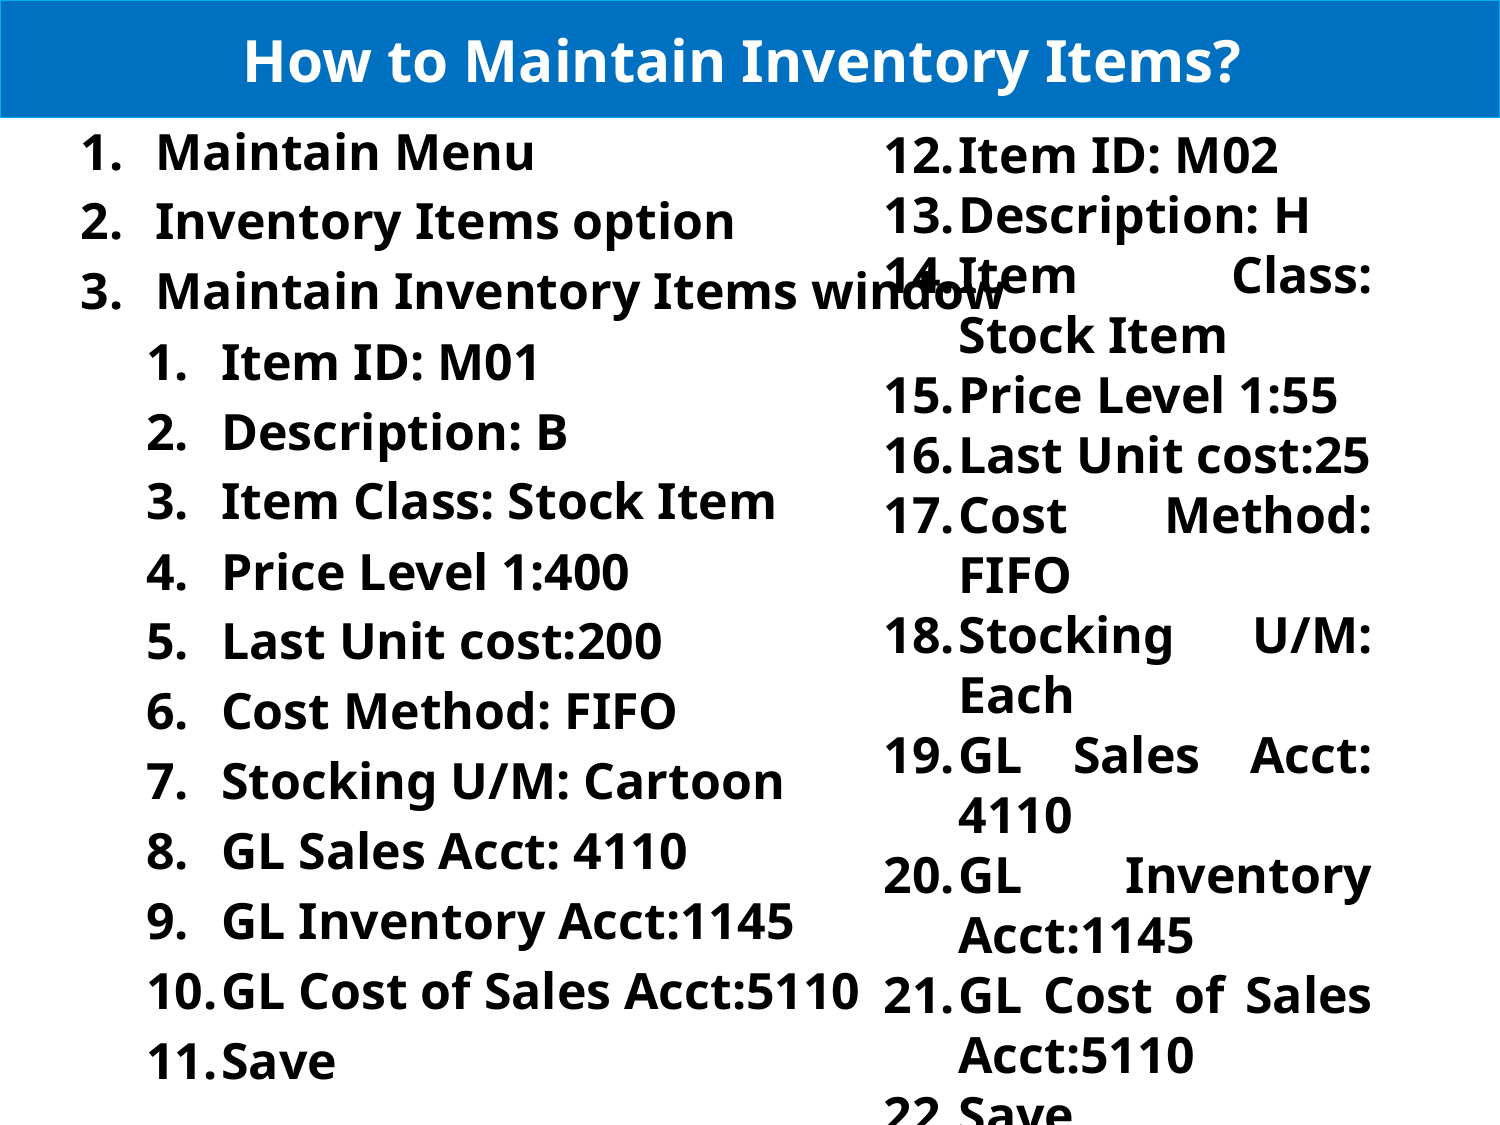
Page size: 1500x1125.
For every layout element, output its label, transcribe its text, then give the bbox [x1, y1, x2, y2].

text_box Item ID: M02 Description: H Item Class: Stock Item Price Level 1:55 Last Unit cost:25 Cost Method: FIFO Stocking U/M: Each GL Sales Acct: 4110 GL Inventory Acct:1145 GL Cost of Sales Acct:5110 Save [735, 235, 1390, 1077]
list Maintain Menu Inventory Items option Maintain Inventory Items window Item ID: M01 Description: B Item Class: Stock Item Price Level 1:400 Last Unit cost:200 Cost Method: FIFO Stocking U/M: Cartoon GL Sales Acct: 4110 GL Inventory Acct:1145 GL Cost of Sales Acct:5110 Save [0, 112, 1500, 1125]
title How to Maintain Inventory Items? [0, 0, 1500, 112]
